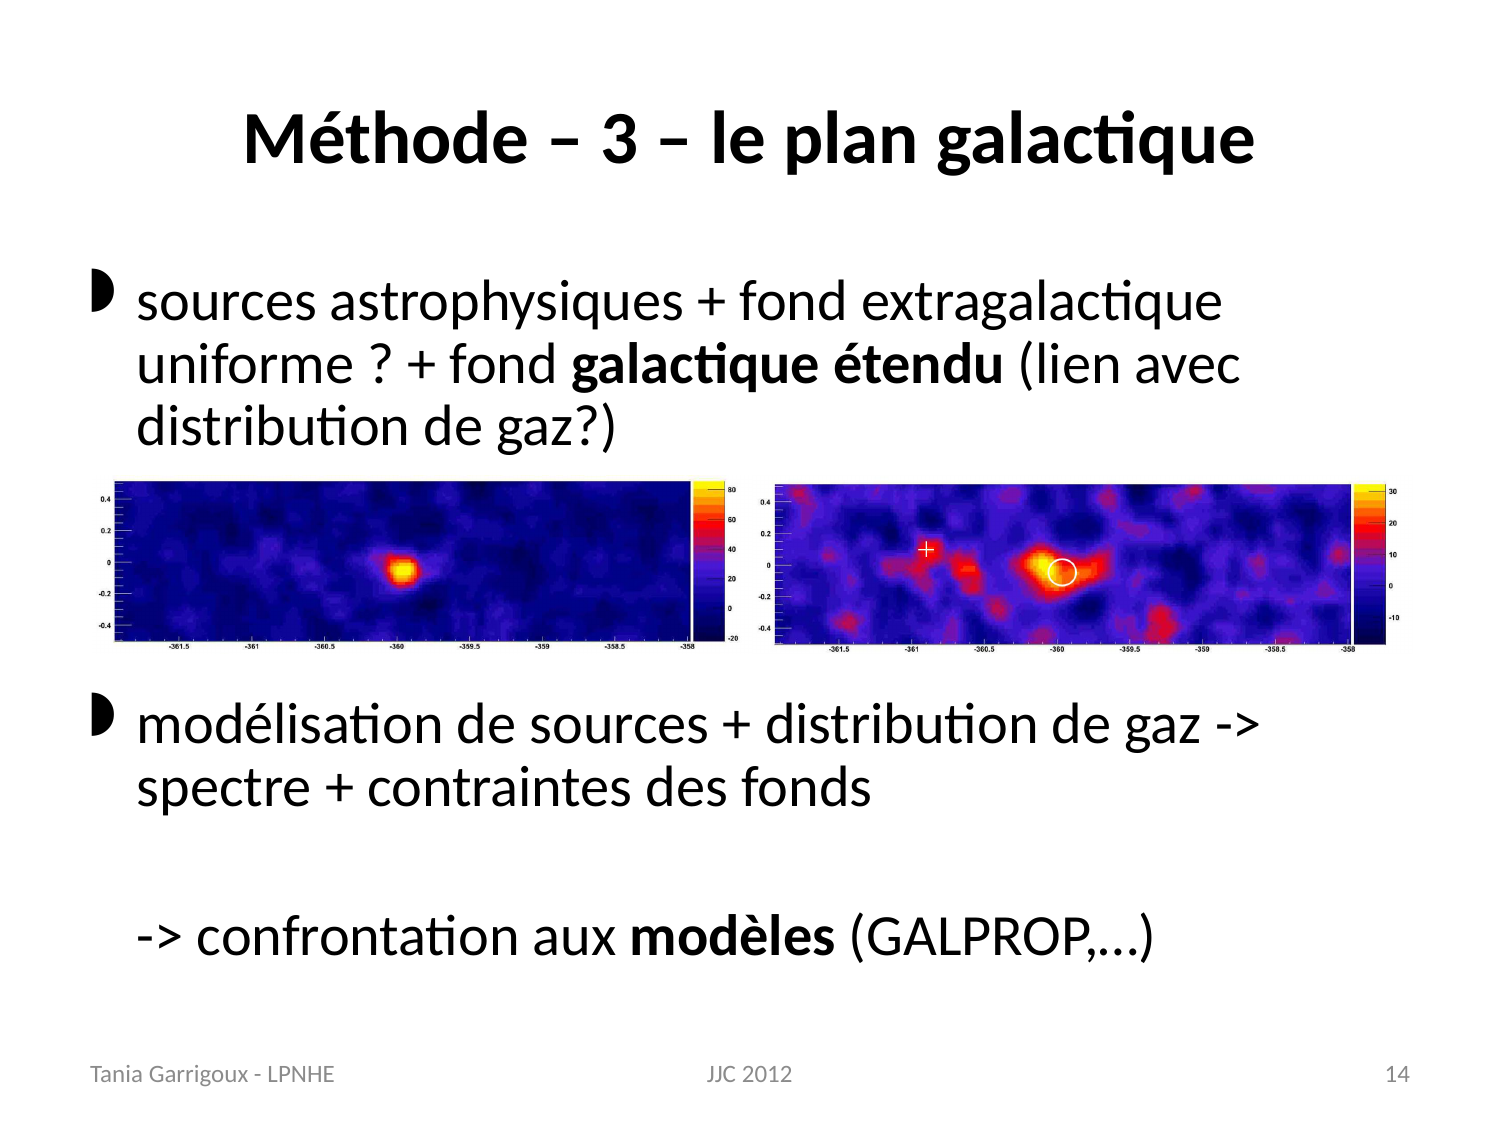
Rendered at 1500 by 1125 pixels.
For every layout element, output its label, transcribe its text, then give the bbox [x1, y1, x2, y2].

slide_number 13 [1074, 1042, 1425, 1103]
slide_number Tania Garrigoux - LPNHE [75, 1042, 425, 1103]
title Méthode – 3 – le plan galactique [75, 45, 1425, 233]
footer JJC 2012 [512, 1042, 988, 1103]
list sources astrophysiques + fond extragalactique uniforme ? + fond galactique étendu (lien avec distribution de gaz?) modélisation de sources + distribution de gaz -> spectre + contraintes des fonds -> confrontation aux modèles (GALPROP,…) [75, 262, 1425, 1005]
picture [92, 475, 1413, 654]
